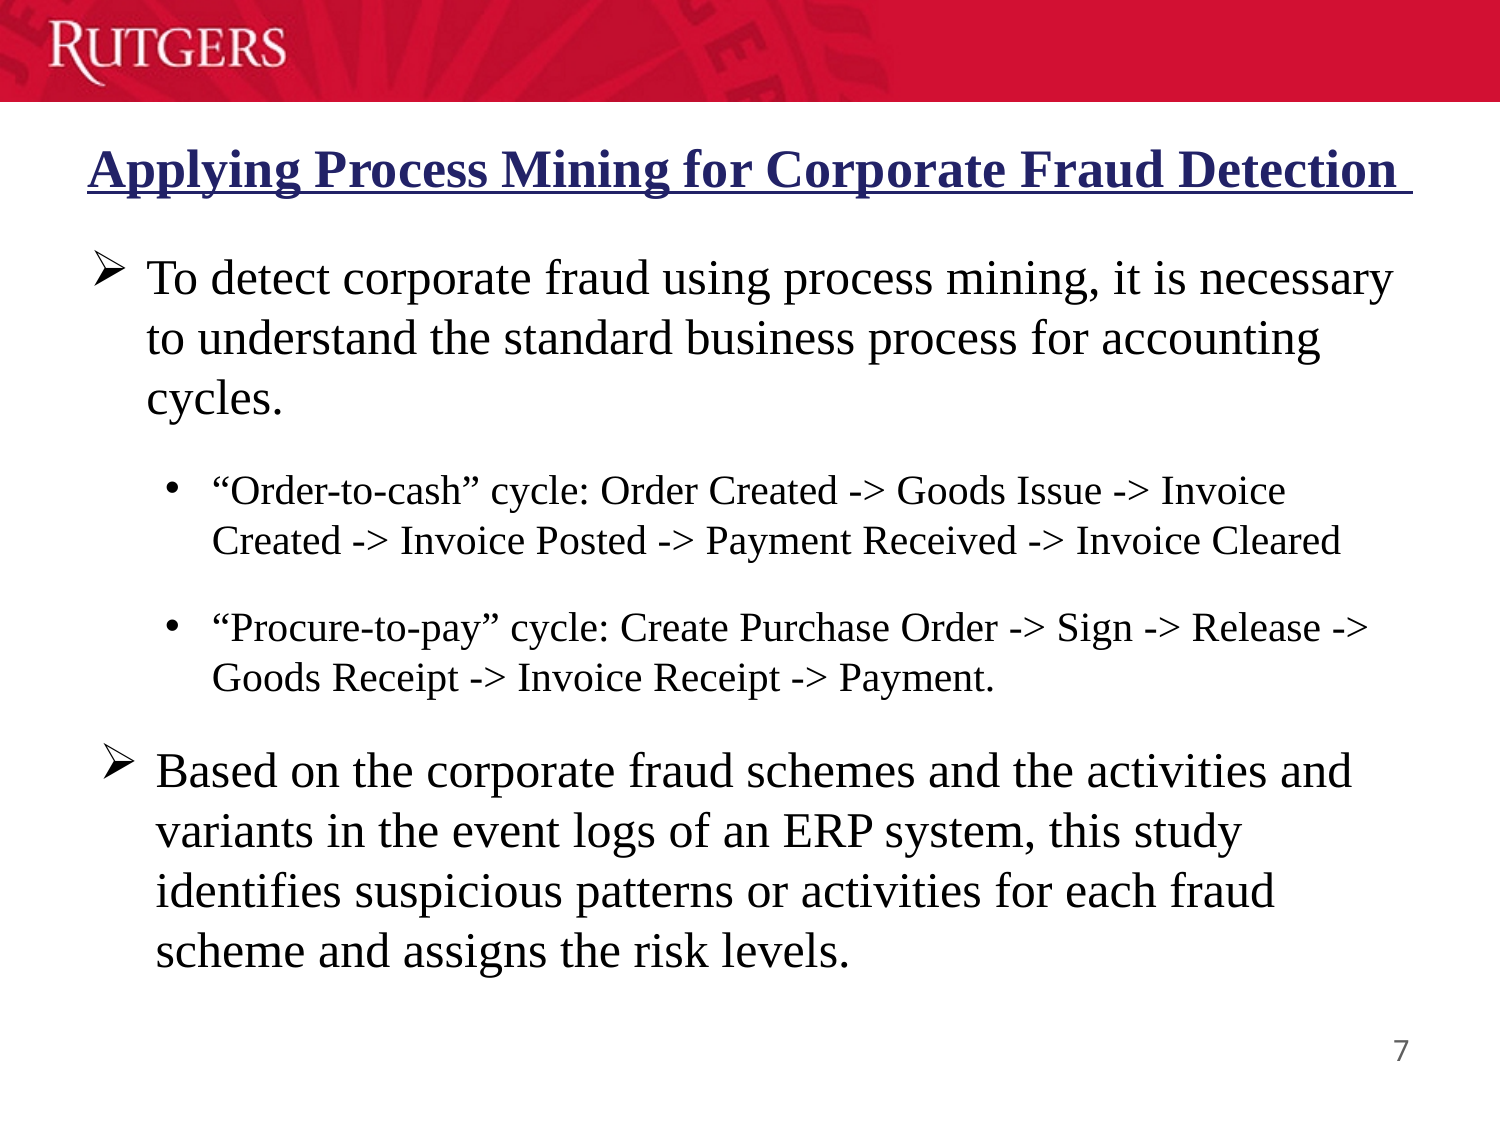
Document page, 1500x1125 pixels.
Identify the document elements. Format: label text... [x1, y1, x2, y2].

slide_number 7 [1074, 1024, 1426, 1103]
title Applying Process Mining for Corporate Fraud Detection [12, 99, 1488, 233]
picture [0, 0, 1500, 102]
list To detect corporate fraud using process mining, it is necessary to understand the standard business process for accounting cycles. “Order-to-cash” cycle: Order Created -> Goods Issue -> Invoice Created -> Invoice Posted -> Payment Received -> Invoice Cleared “Procure-to-pay” cycle: Create Purchase Order -> Sign -> Release -> Goods Receipt -> Invoice Receipt -> Payment. Based on the corporate fraud schemes and the activities and variants in the event logs of an ERP system, this study identifies suspicious patterns or activities for each fraud scheme and assigns the risk levels. [74, 237, 1426, 1026]
